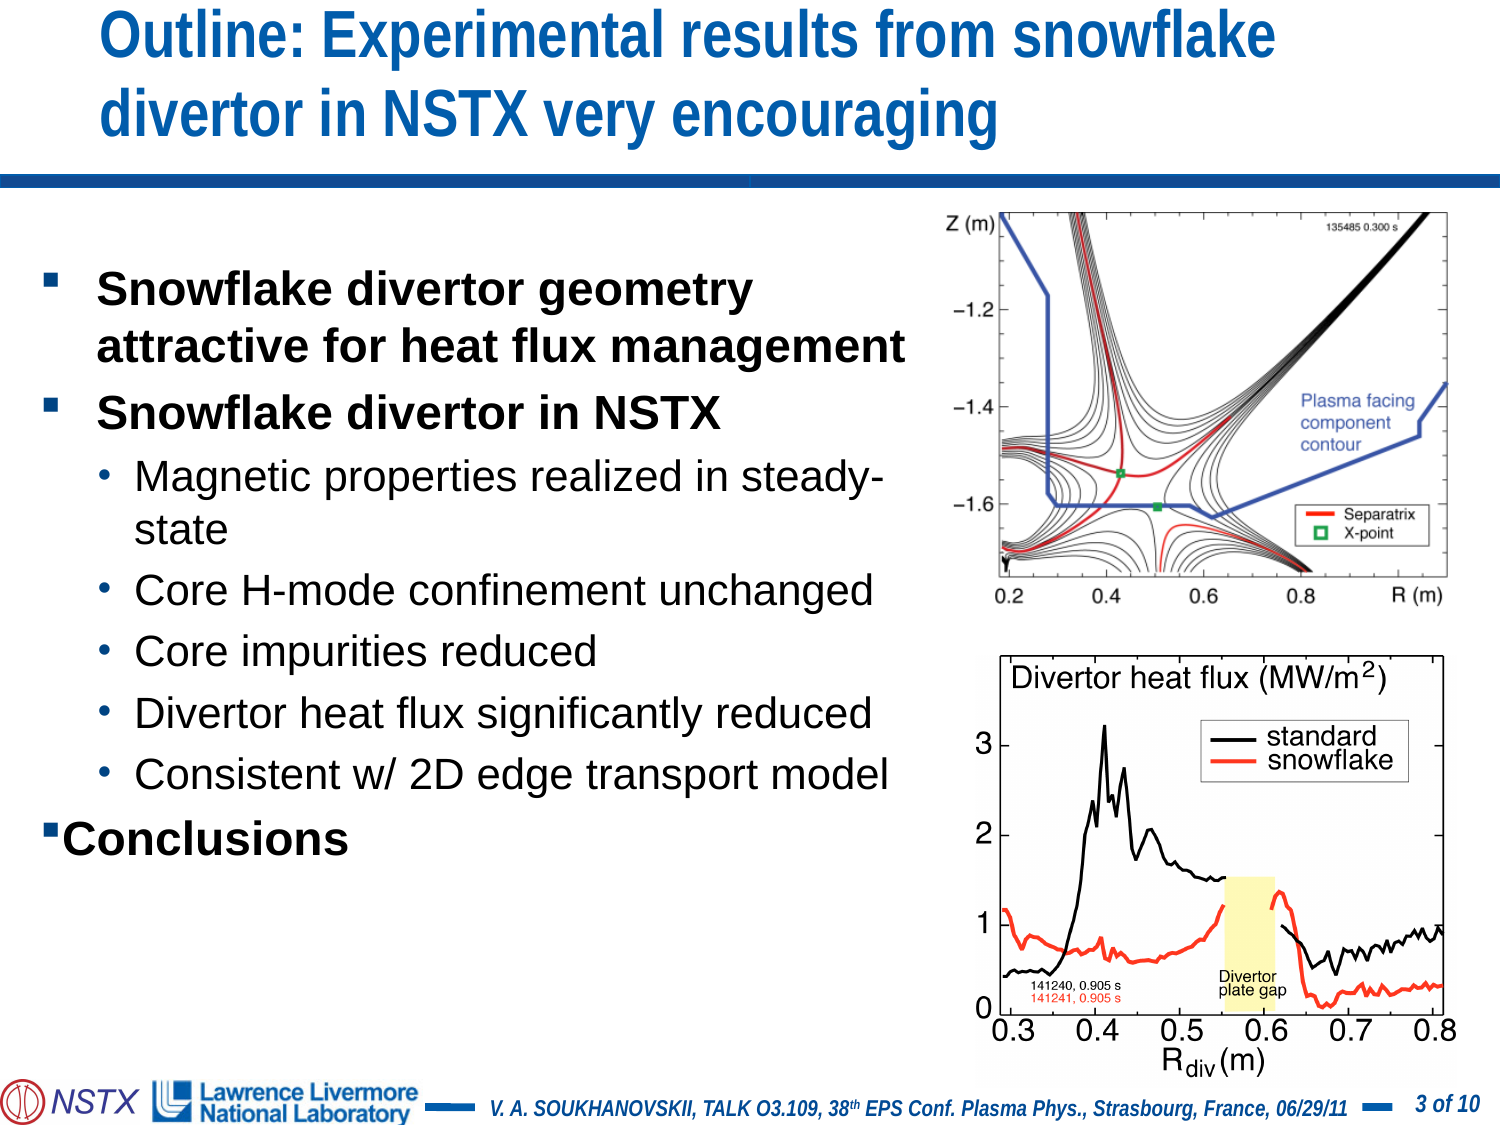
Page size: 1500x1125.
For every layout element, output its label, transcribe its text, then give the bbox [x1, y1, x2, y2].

list Snowflake divertor geometry attractive for heat flux management Snowflake divertor in NSTX Magnetic properties realized in steady-state Core H-mode confinement unchanged Core impurities reduced Divertor heat flux significantly reduced Consistent w/ 2D edge transport model Conclusions [24, 249, 963, 1001]
picture [150, 1079, 425, 1125]
picture [946, 212, 1449, 613]
picture [0, 1079, 140, 1125]
title Outline: Experimental results from snowflake divertor in NSTX very encouraging [99, 24, 1405, 159]
picture [974, 654, 1457, 1088]
